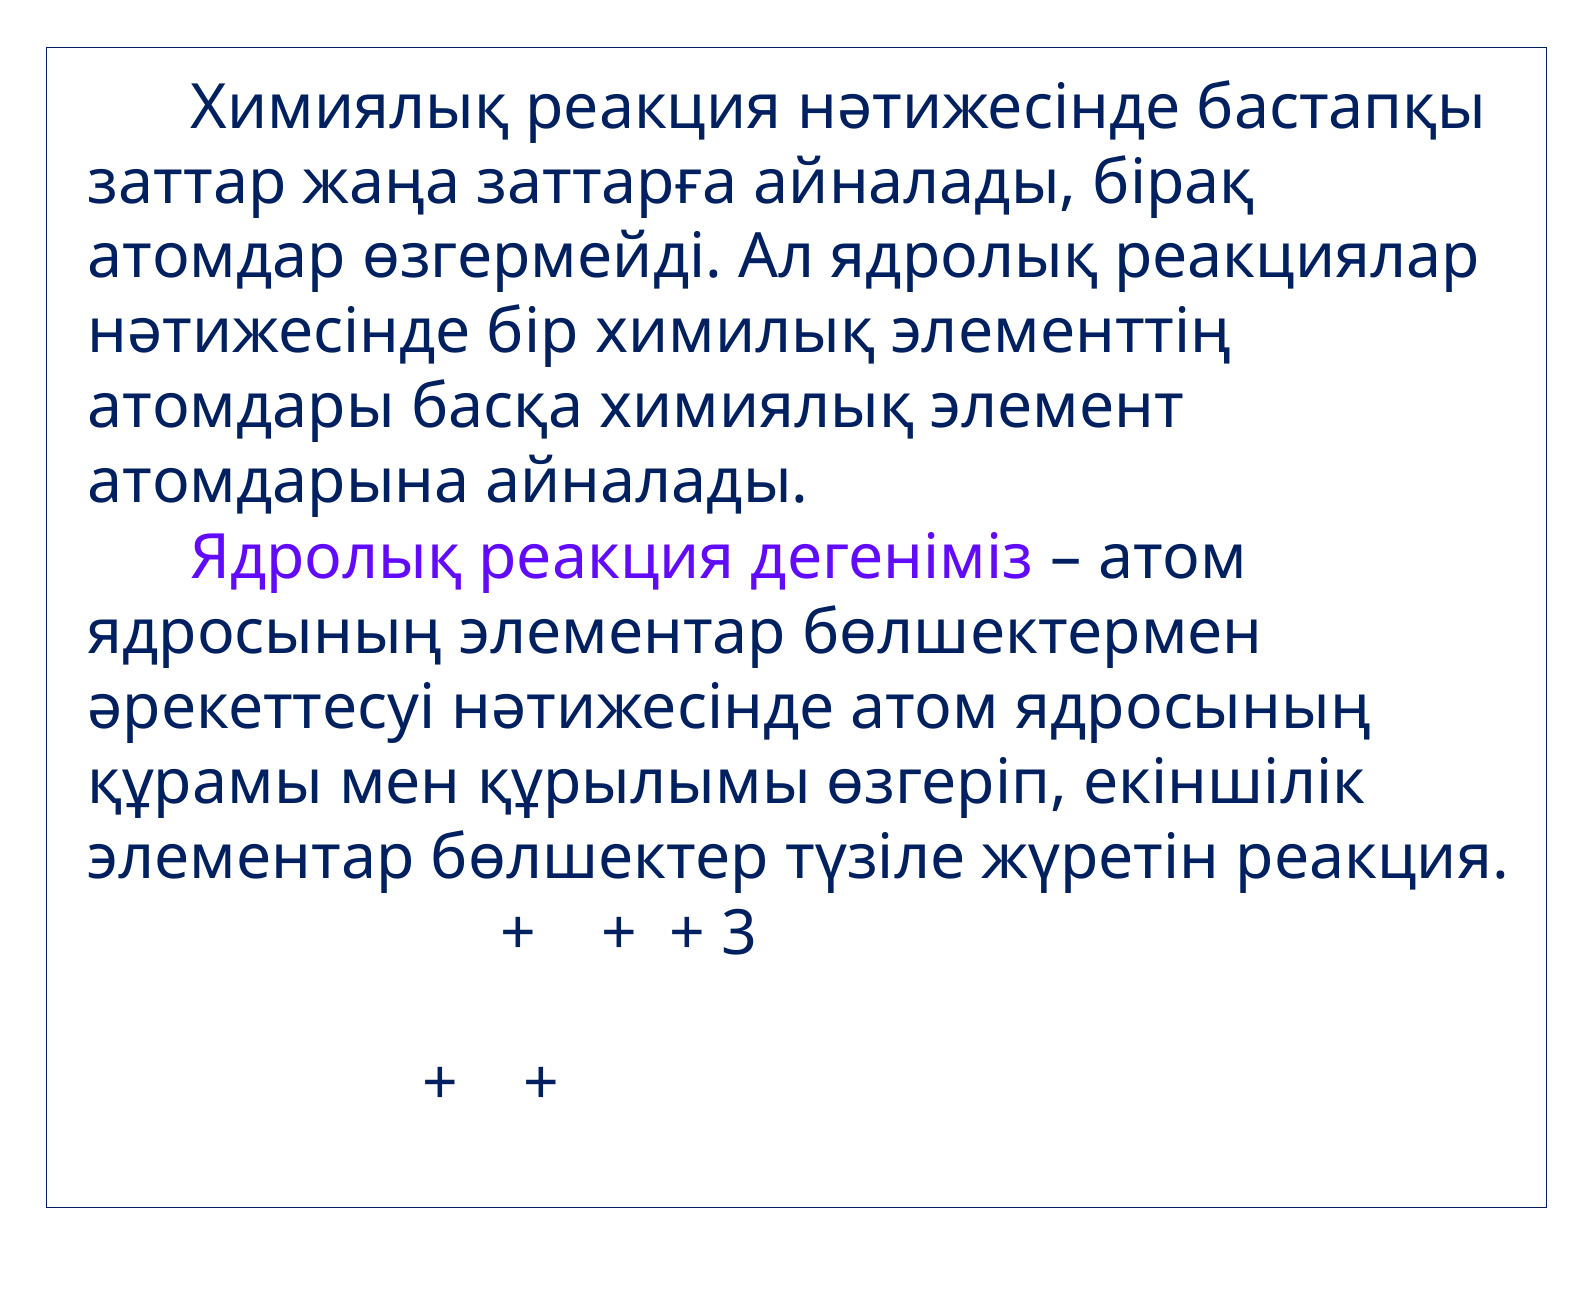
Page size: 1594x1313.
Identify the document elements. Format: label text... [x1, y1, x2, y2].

text_box Химиялық реакция нәтижесінде бастапқы заттар жаңа заттарға айналады, бірақ атомдар өзгермейді. Ал ядролық реакциялар нәтижесінде бір химилық элементтің атомдары басқа химиялық элемент атомдарына айналады. [46, 47, 1547, 1208]
text_box Ядролық реакция дегеніміз – атом ядросының элементар бөлшектермен әрекеттесуі нәтижесінде атом ядросының құрамы мен құрылымы өзгеріп, екіншілік элементар бөлшектер түзіле жүретін реакция. [72, 508, 1547, 899]
